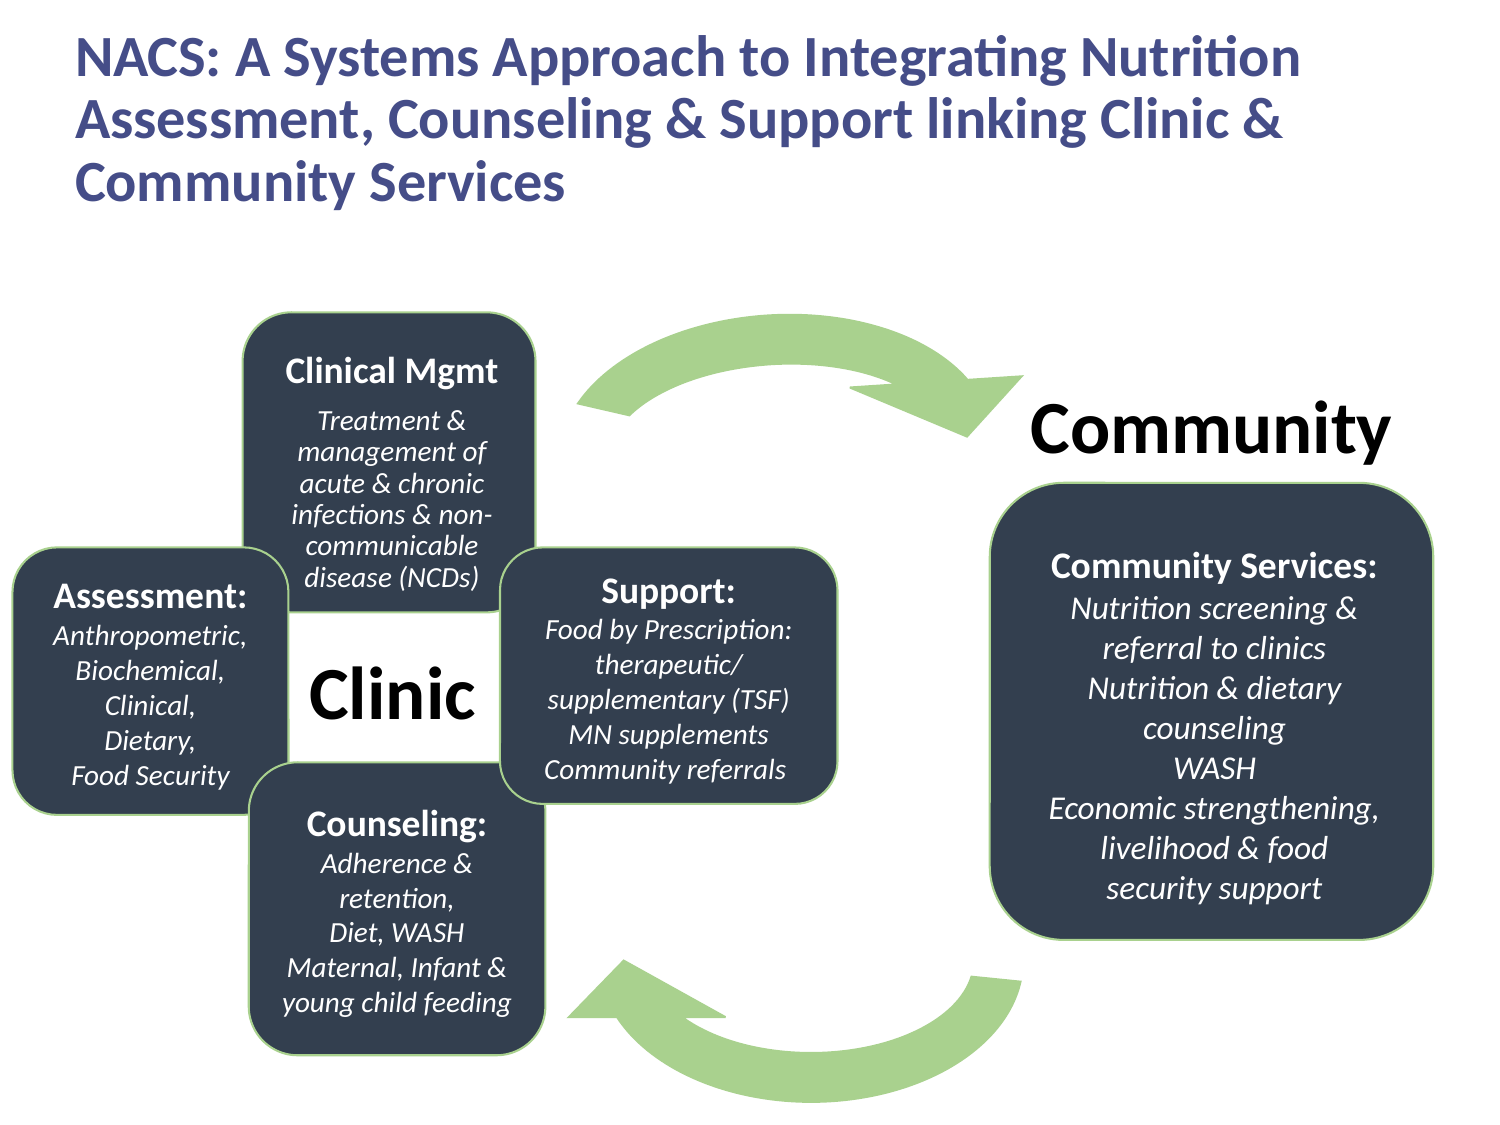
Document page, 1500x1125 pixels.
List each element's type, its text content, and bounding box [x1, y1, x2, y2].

text_box Assessment: Anthropometric, Biochemical, Clinical, Dietary, Food Security [11, 546, 290, 816]
text_box Community Services: Nutrition screening & referral to clinics Nutrition & dietary counseling WASH Economic strengthening, livelihood & food security support [988, 481, 1435, 941]
text_box Clinical Mgmt Treatment & management of acute & chronic infections & non-communicable disease (NCDs) [241, 311, 537, 614]
text_box Support: Food by Prescription: therapeutic/ supplementary (TSF) MN supplements Community referrals [498, 546, 839, 805]
text_box Clinic [252, 637, 534, 742]
text_box Counseling: Adherence & retention, Diet, WASH Maternal, Infant & young child feeding [247, 761, 547, 1057]
text_box Community [1005, 371, 1418, 477]
text_box [566, 959, 1022, 1103]
text_box [576, 313, 1025, 438]
title NACS: A Systems Approach to Integrating Nutrition Assessment, Counseling & Support linking Clinic & Community Services [0, 0, 1500, 241]
